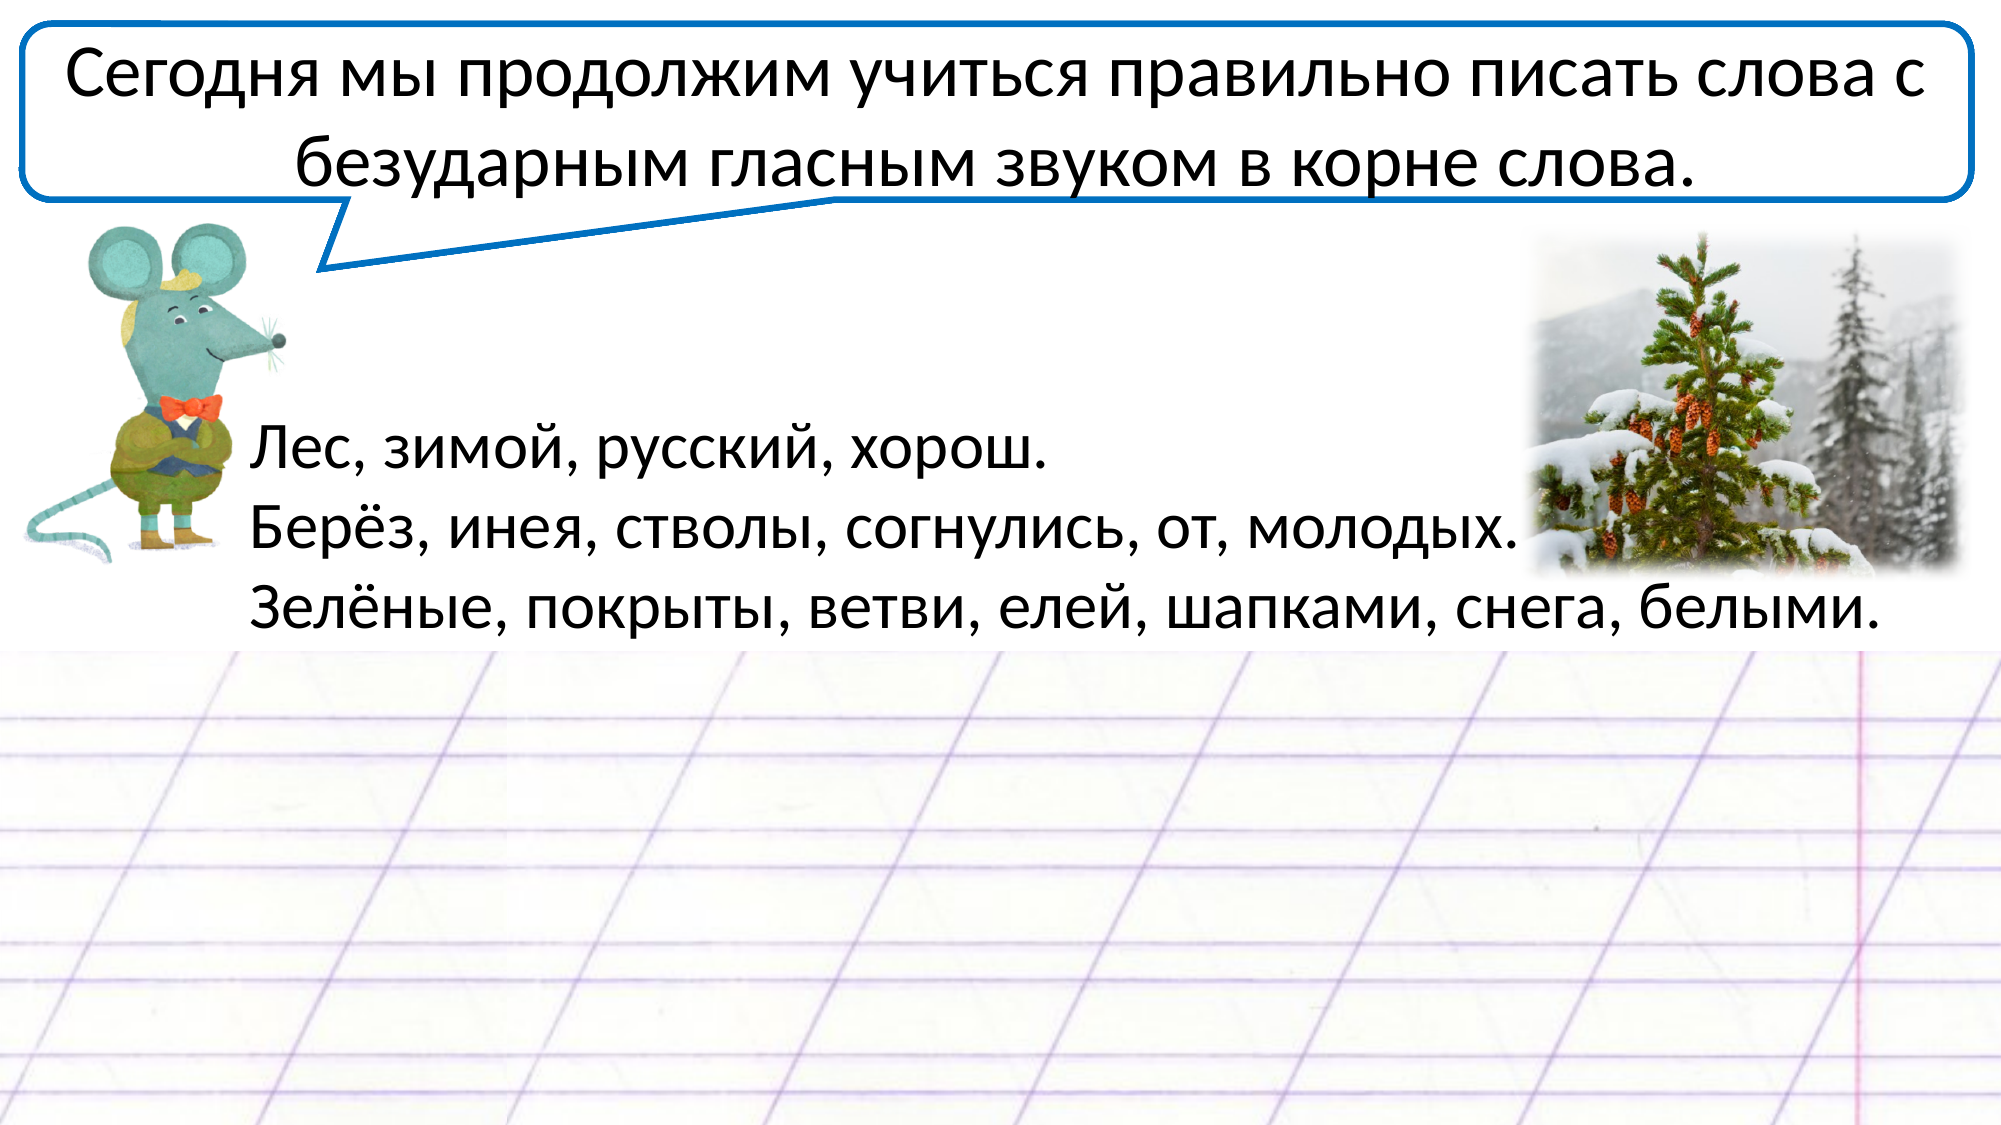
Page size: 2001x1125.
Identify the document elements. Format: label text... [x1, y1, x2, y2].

picture [1519, 223, 1972, 583]
picture [22, 223, 287, 566]
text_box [0, 651, 2000, 1125]
text_box Сегодня мы продолжим учиться правильно писать слова с безударным гласным звуком в корне слова. [20, 22, 1973, 271]
text_box Лес, зимой, русский, хорош. Берёз, инея, стволы, согнулись, от, молодых. Зелёные, покрыты, ветви, елей, шапками, снега, белыми. [235, 394, 1906, 649]
